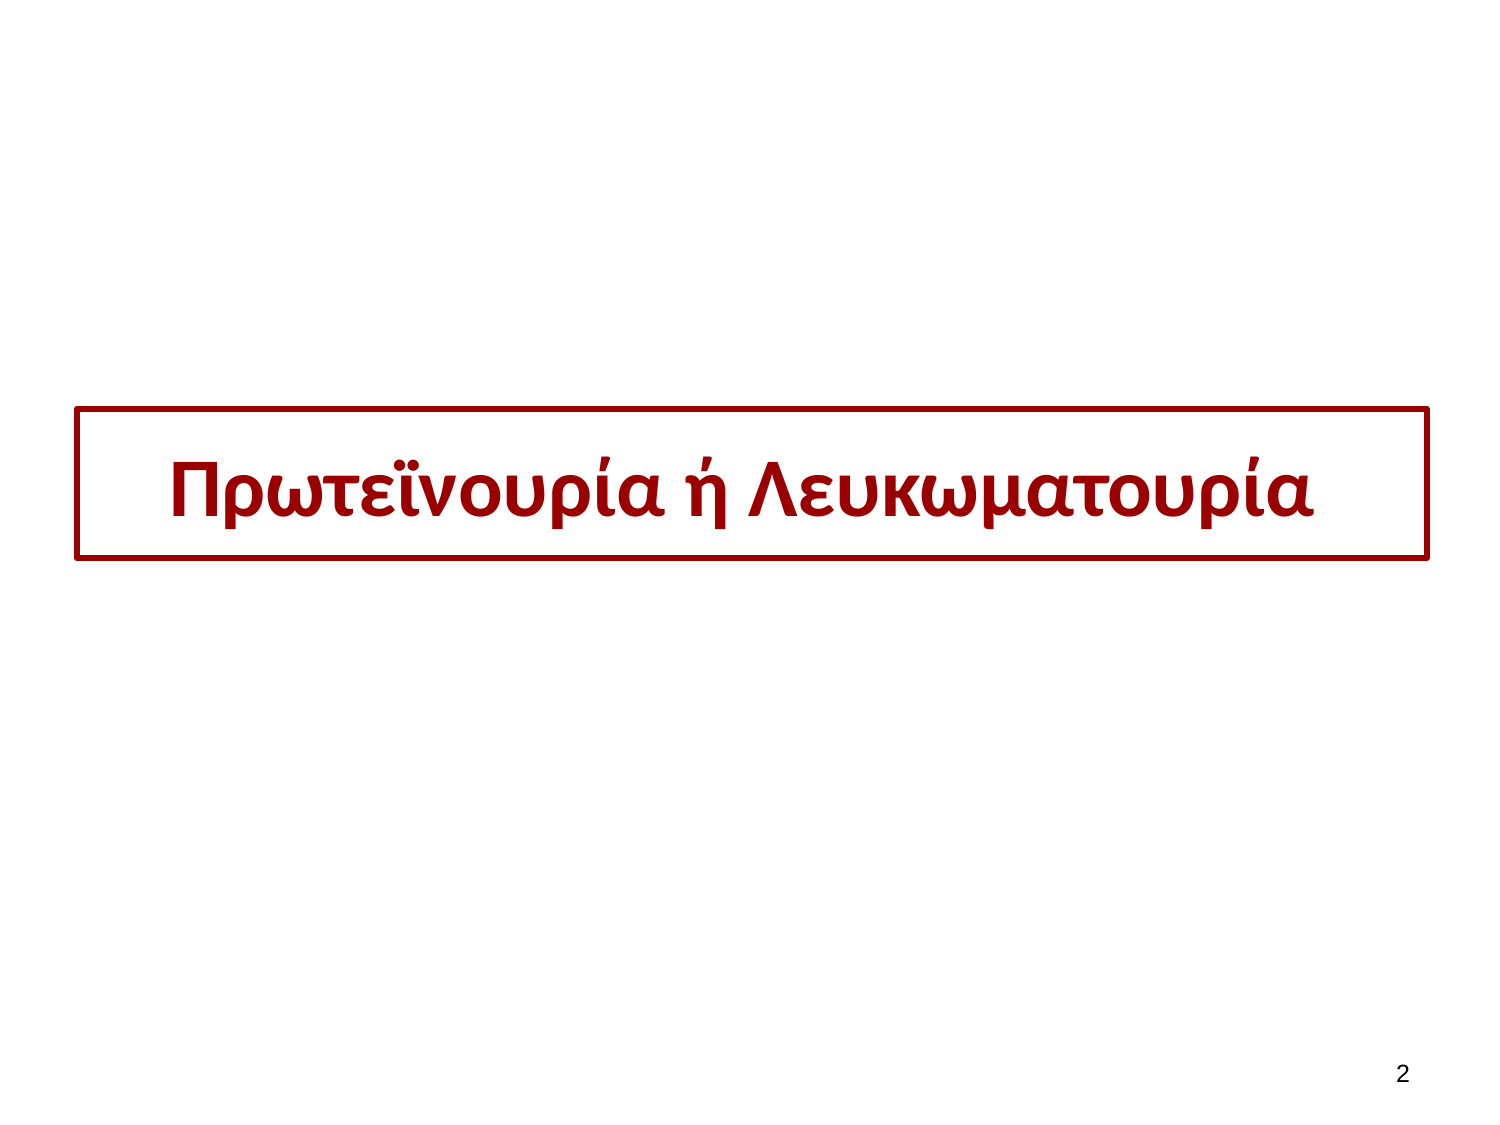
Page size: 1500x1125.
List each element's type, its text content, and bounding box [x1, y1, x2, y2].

title Πρωτεϊνουρία ή Λευκωματουρία [76, 408, 1427, 558]
slide_number 1 [1074, 1042, 1425, 1103]
